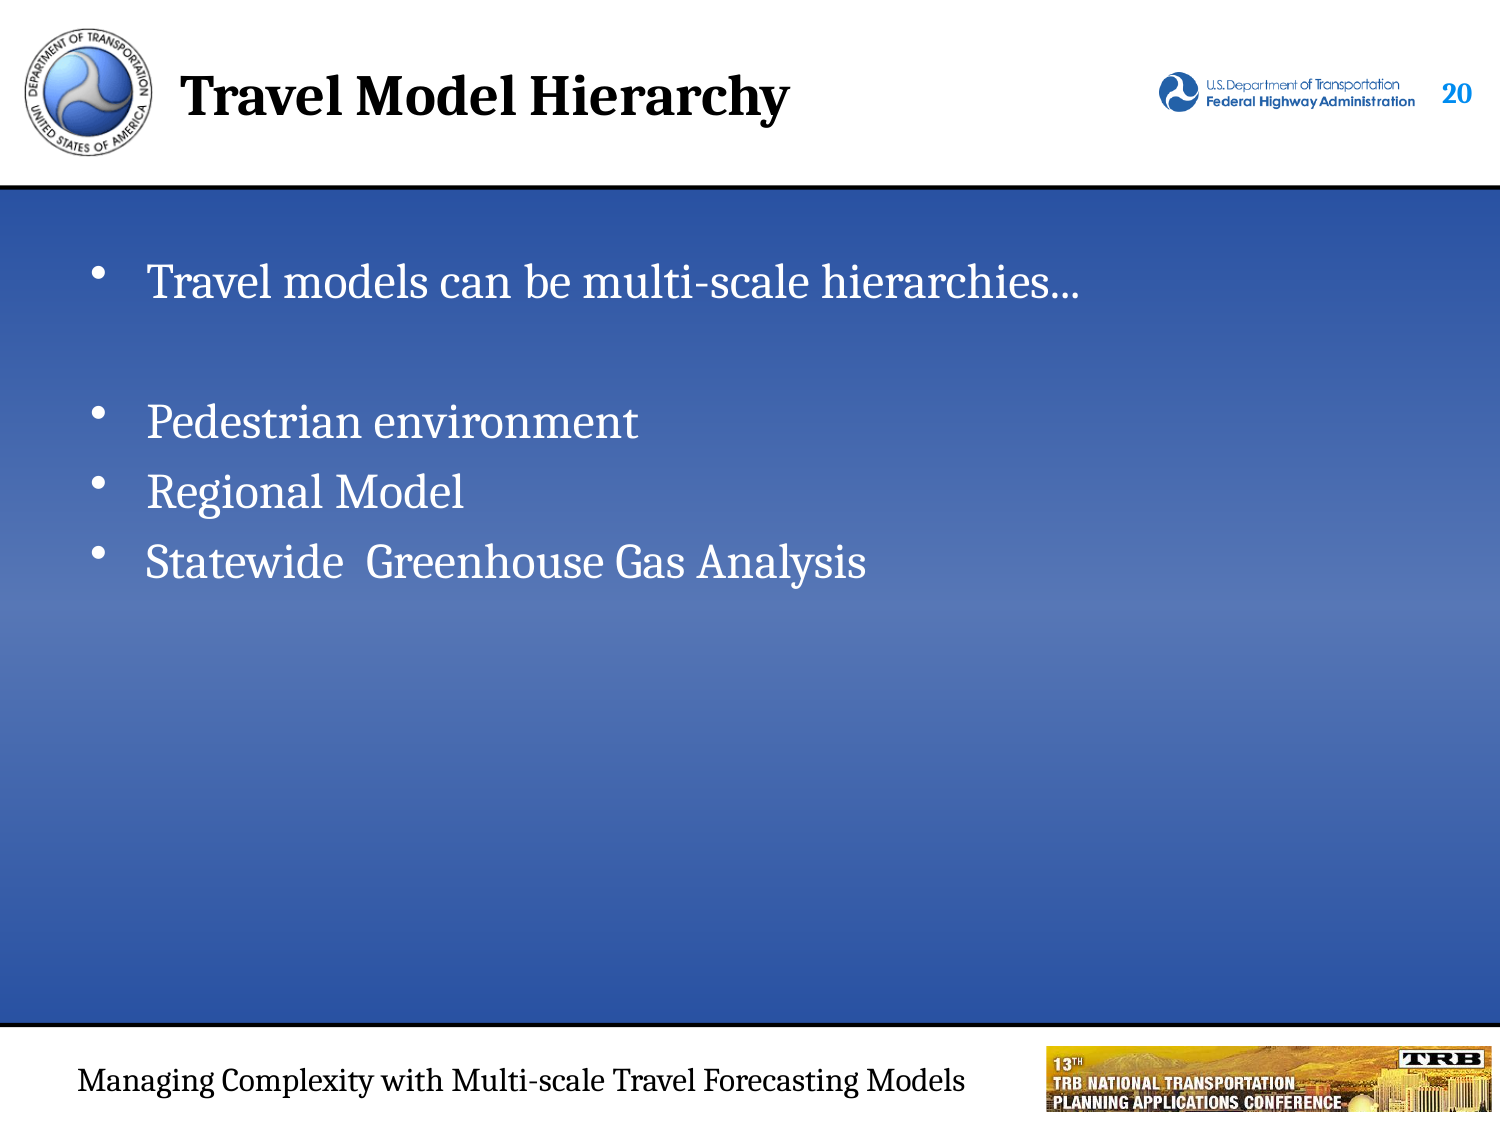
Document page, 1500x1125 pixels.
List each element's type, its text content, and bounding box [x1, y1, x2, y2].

list Travel models can be multi-scale hierarchies... Pedestrian environment Regional Model Statewide Greenhouse Gas Analysis [74, 240, 1426, 1012]
picture [1046, 1046, 1492, 1112]
picture [24, 28, 153, 157]
title Travel Model Hierarchy [164, 16, 1151, 168]
slide_number 19 [1151, 66, 1488, 127]
